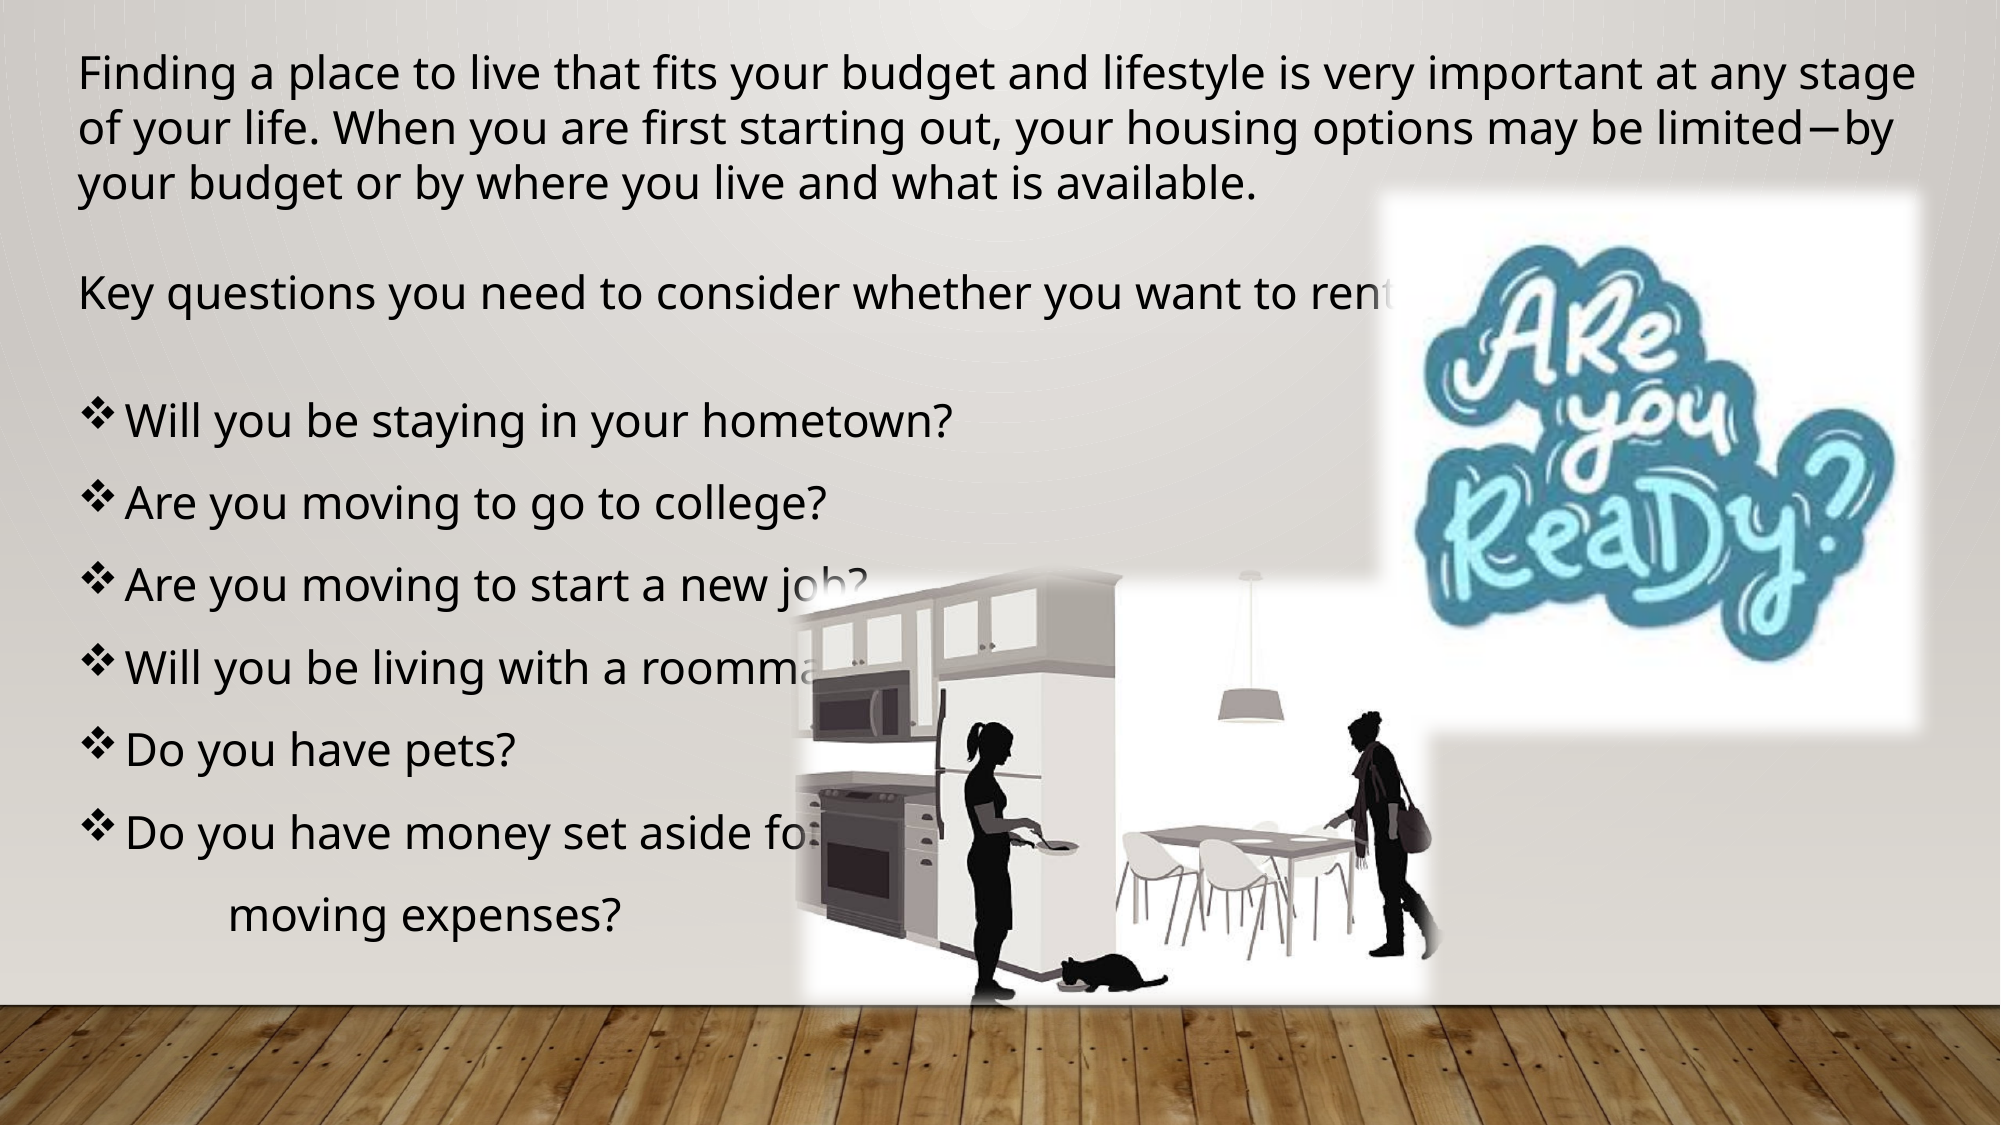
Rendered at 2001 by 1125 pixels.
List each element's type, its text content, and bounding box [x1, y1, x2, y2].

picture [0, 173, 2000, 1125]
text_box Finding a place to live that fits your budget and lifestyle is very important at any stage of your life. When you are first starting out, your housing options may be limited−by your budget or by where you live and what is available. Key questions you need to consider whether you want to rent or own: Will you be staying in your hometown? Are you moving to go to college? Are you moving to start a new job? Will you be living with a roommate? Do you have pets? Do you have money set aside for moving expenses? [62, 36, 1958, 949]
